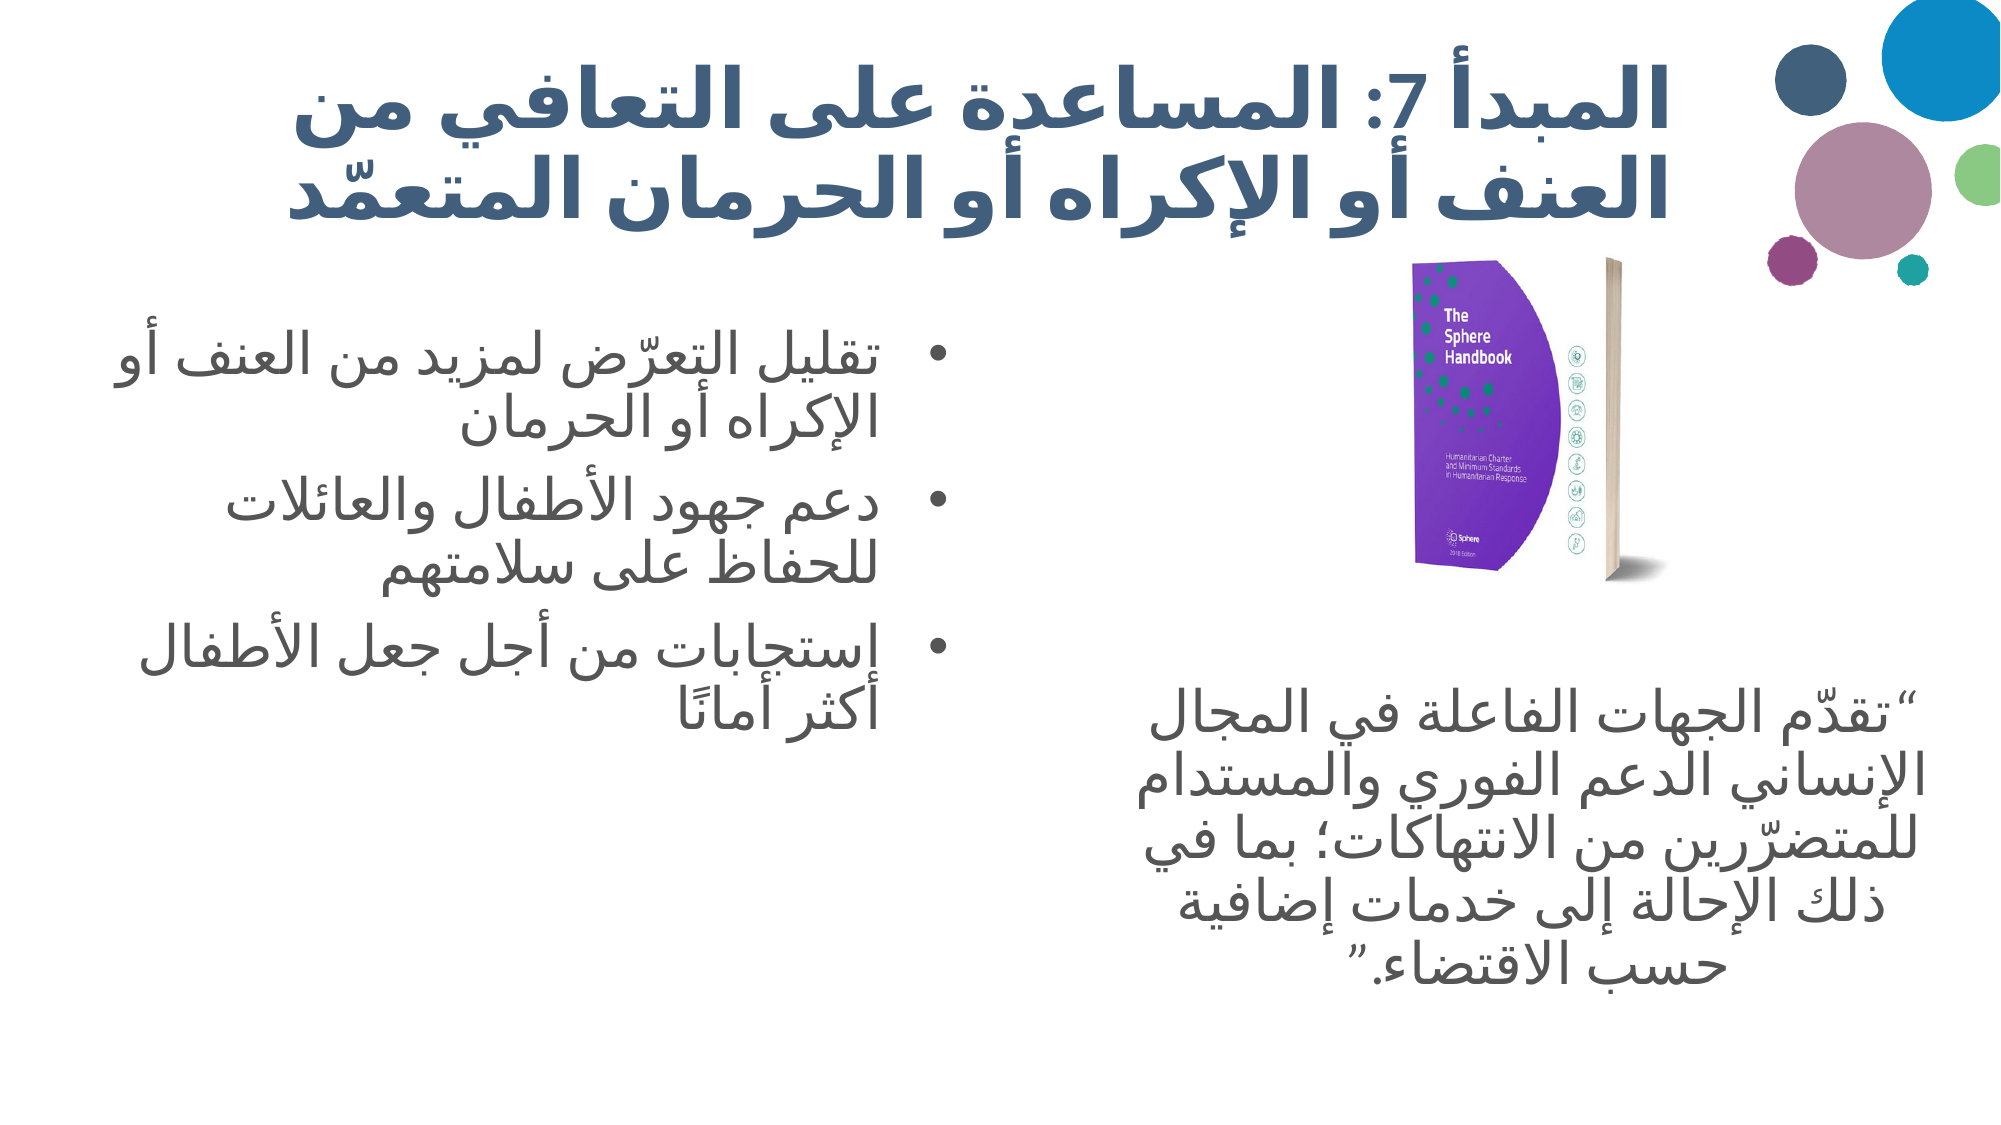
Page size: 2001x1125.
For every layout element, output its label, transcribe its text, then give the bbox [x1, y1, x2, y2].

picture [1765, 234, 1820, 289]
text_box تقليل التعرّض لمزيد من العنف أو الإكراه أو الحرمان دعم جهود الأطفال والعائلات للحفاظ على سلامتهم استجابات من أجل جعل الأطفال أكثر أمانًا [27, 316, 972, 809]
title المبدأ 7: المساعدة على التعافي من العنف أو الإكراه أو الحرمان المتعمّد [69, 60, 1689, 234]
list “تقدّم الجهات الفاعلة في المجال الإنساني الدعم الفوري والمستدام للمتضرّرين من الانتهاكات؛ بما في ذلك الإحالة إلى خدمات إضافية حسب الاقتضاء.” [1111, 594, 1962, 1087]
picture [1896, 253, 1930, 288]
picture [1401, 251, 1671, 585]
